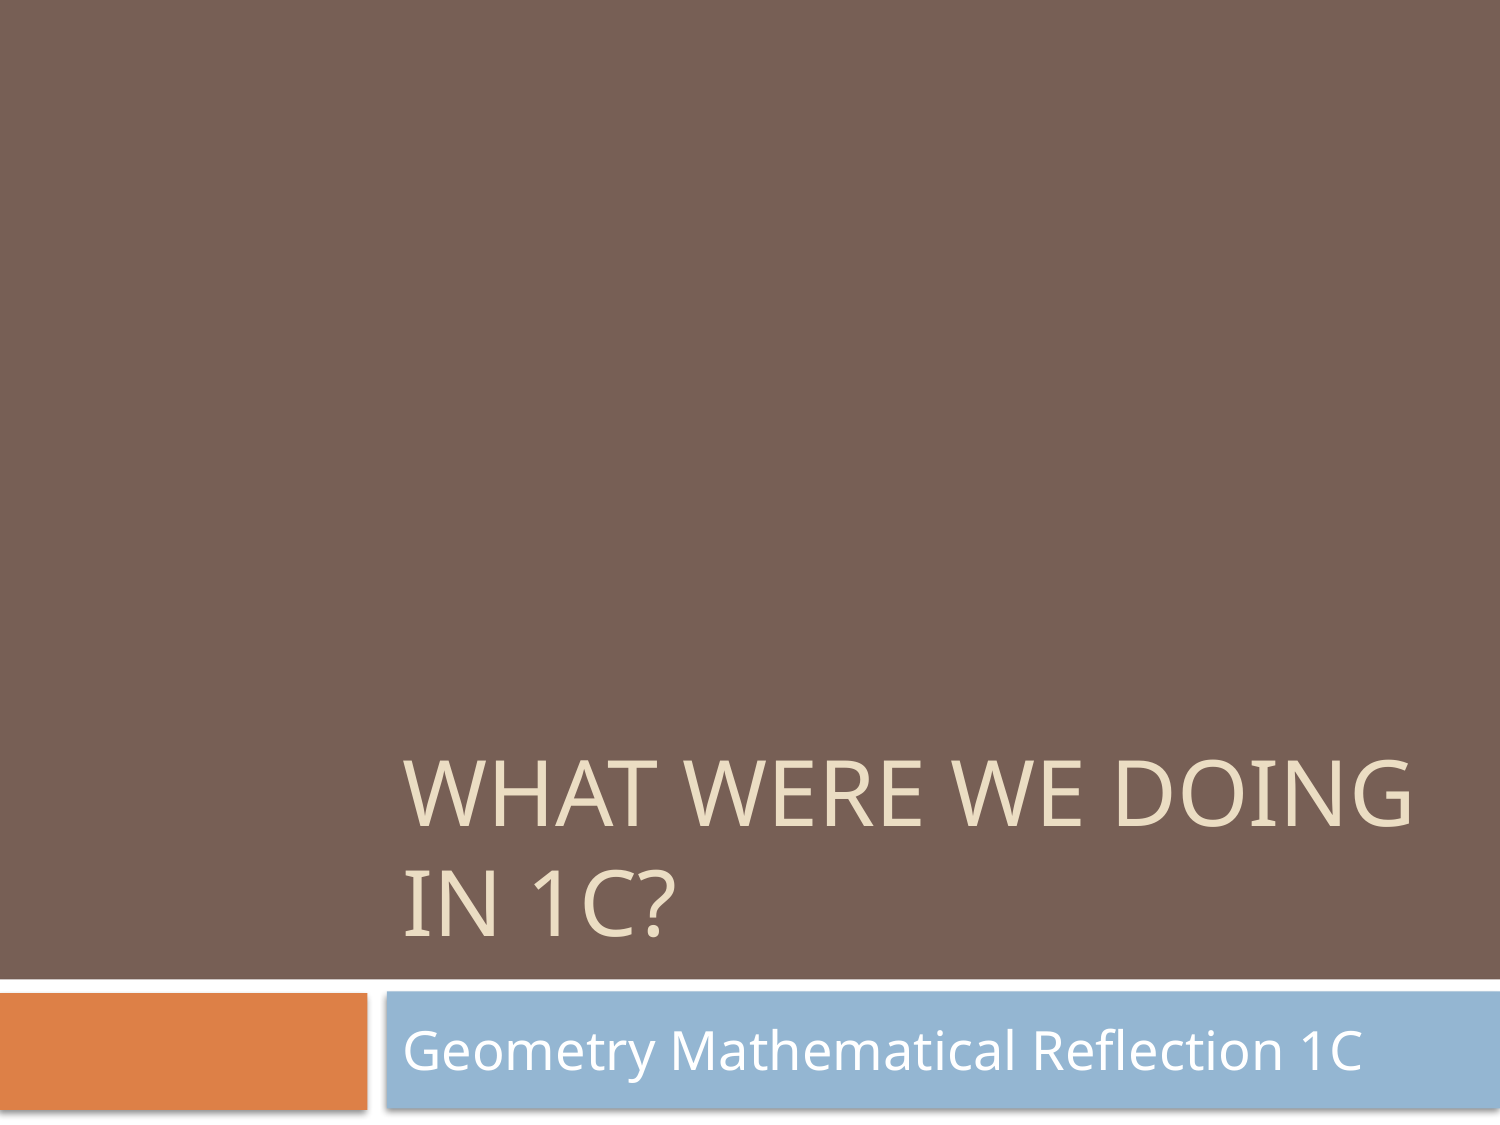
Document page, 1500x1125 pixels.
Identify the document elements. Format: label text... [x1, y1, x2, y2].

subtitle Geometry Mathematical Reflection 1C [387, 992, 1488, 1105]
title What were we doing in 1C? [387, 662, 1450, 963]
